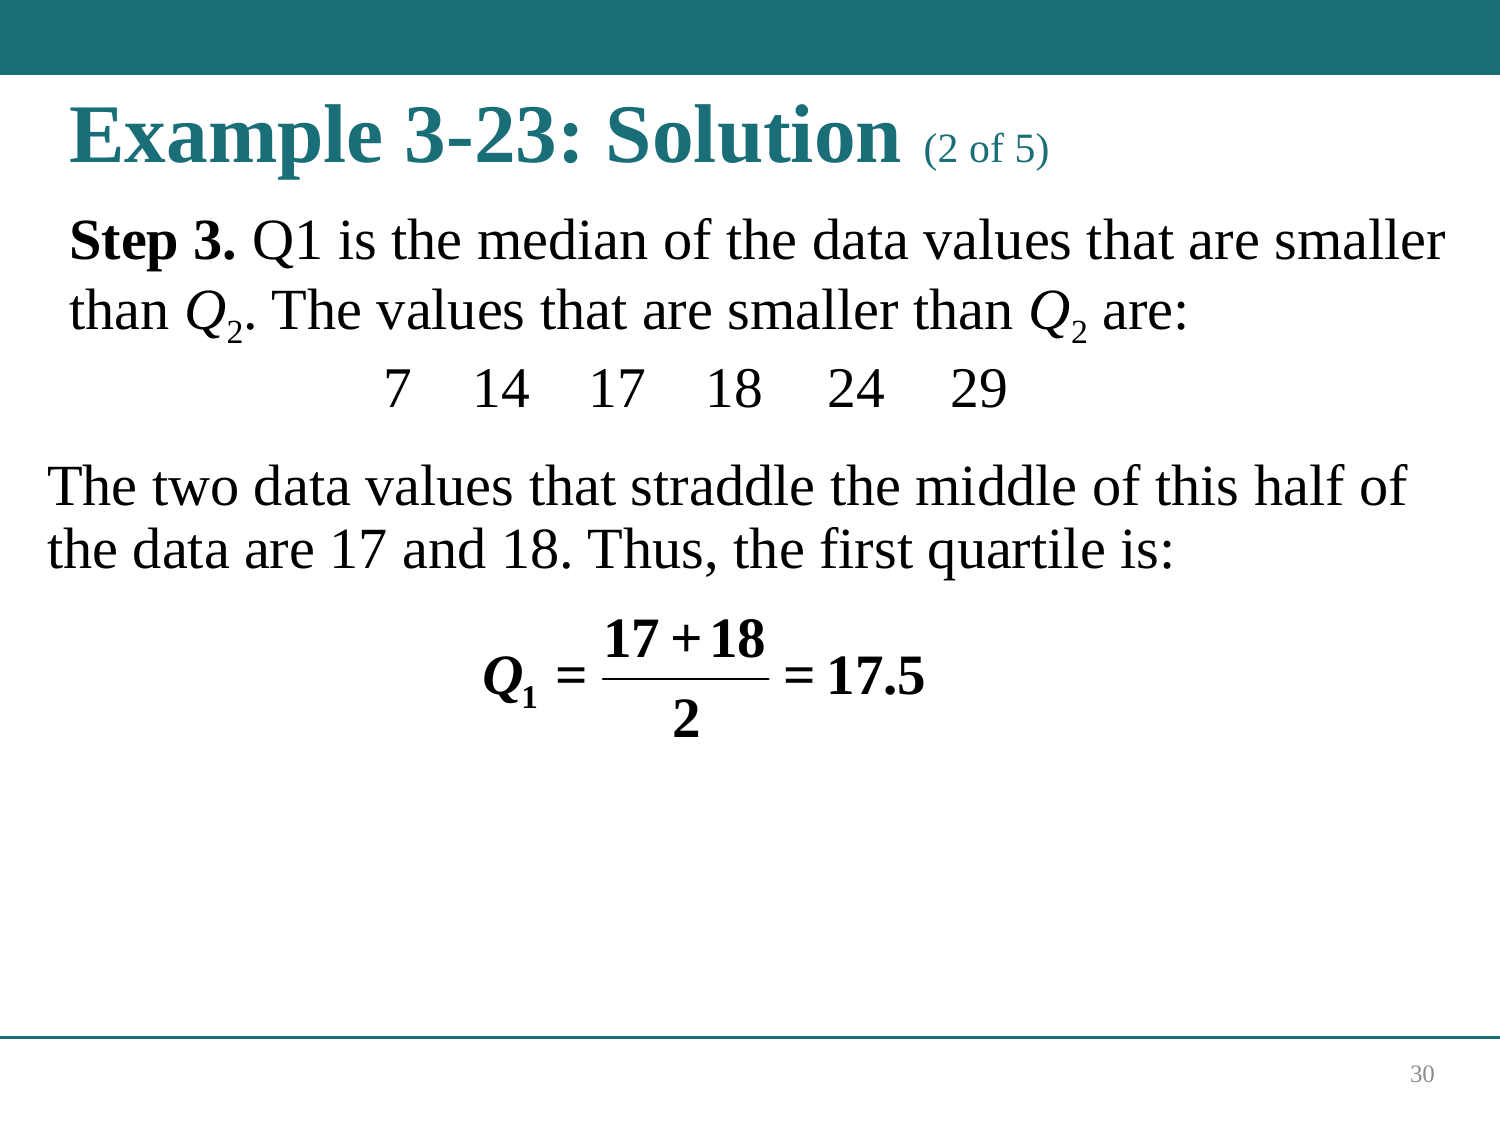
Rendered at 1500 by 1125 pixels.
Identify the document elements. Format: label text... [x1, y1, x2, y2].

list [480, 608, 931, 745]
slide_number 30 [1059, 1042, 1450, 1103]
list Step 3. Q1 is the median of the data values that are smaller than Q 2. The values that are smaller than Q 2 are: [54, 201, 1477, 352]
title Example 3-23: Solution (2 of 5) [54, 82, 1455, 201]
list The two data values that straddle the middle of this half of the data are 17 and 18. Thus, the first quartile is: [32, 447, 1477, 601]
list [380, 356, 1013, 427]
